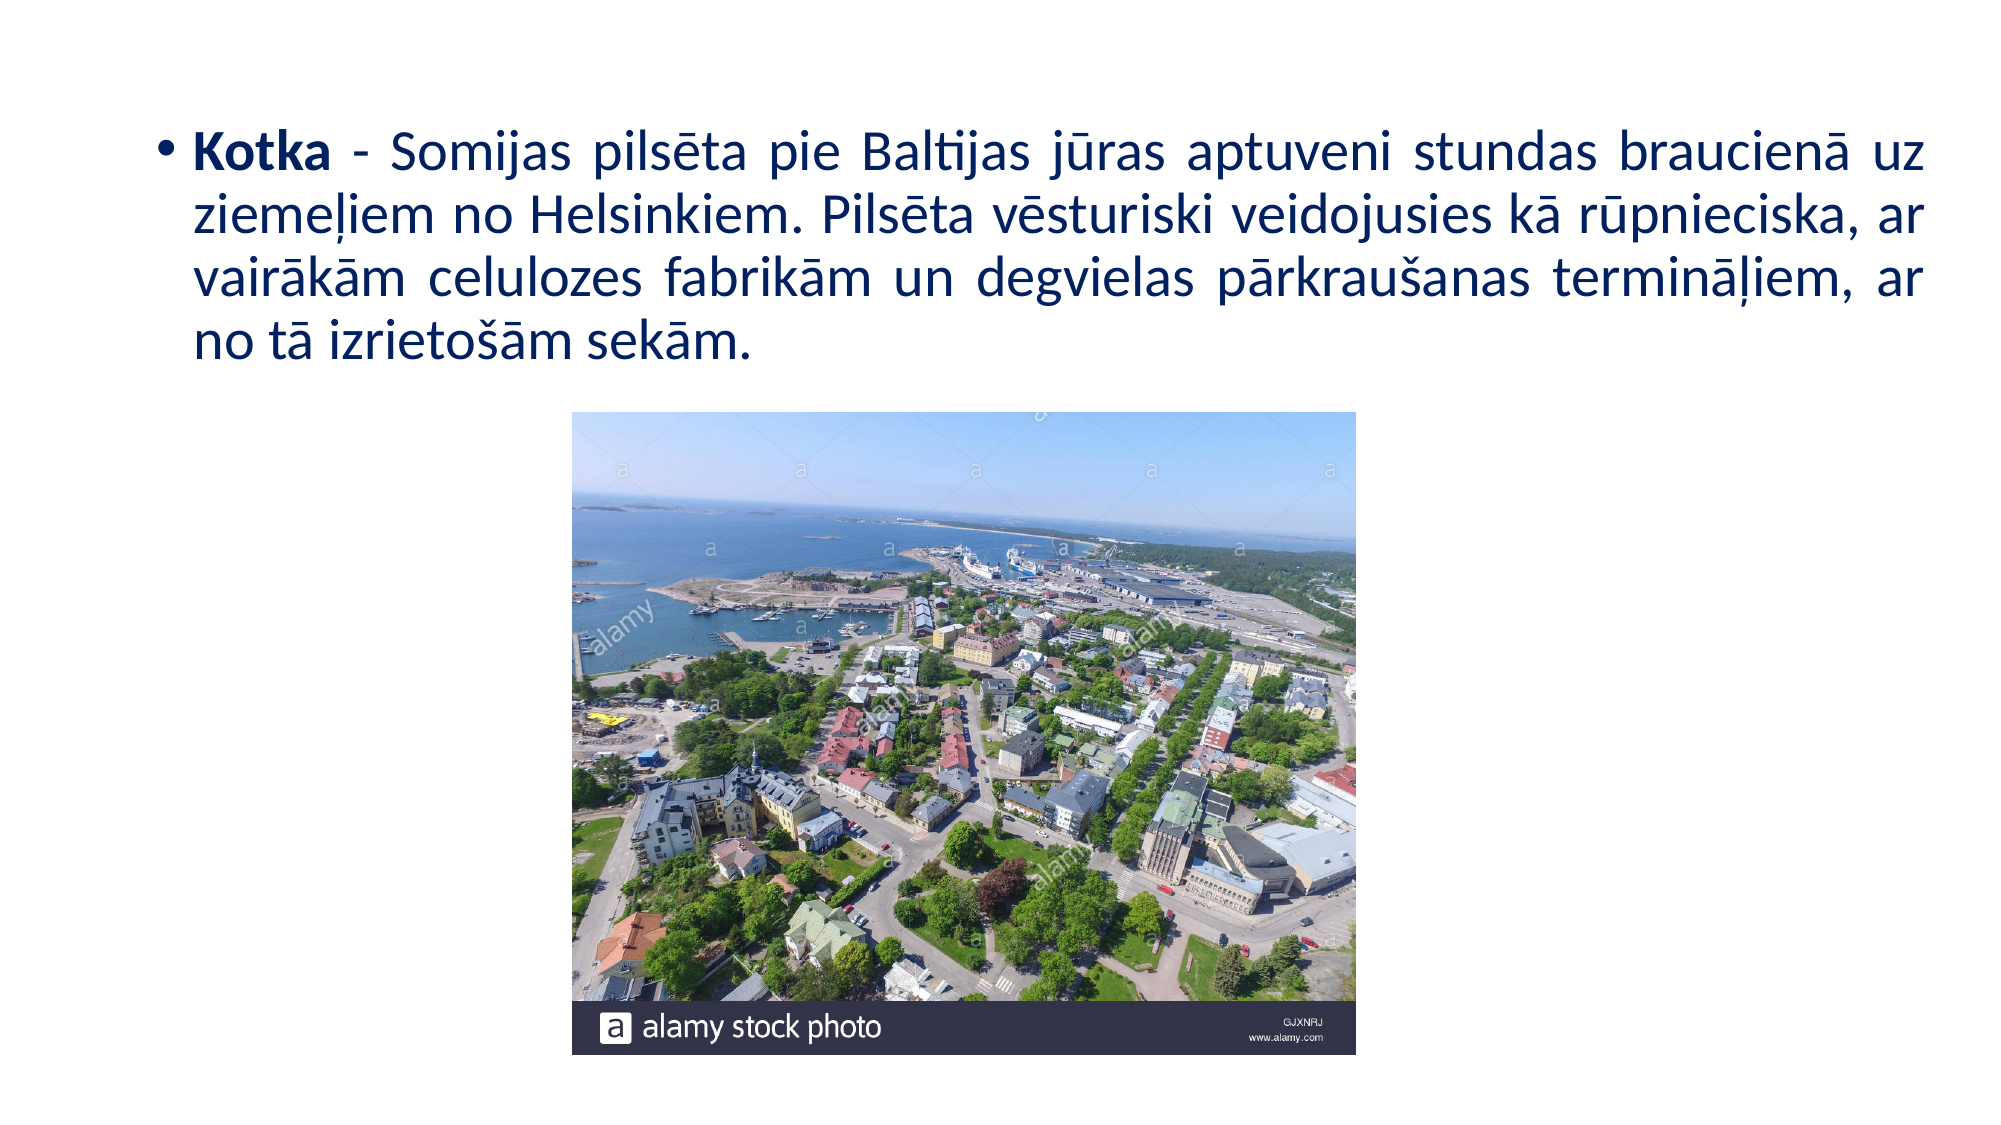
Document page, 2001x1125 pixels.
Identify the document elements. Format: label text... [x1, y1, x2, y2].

picture [572, 412, 1356, 1055]
list Kotka - Somijas pilsēta pie Baltijas jūras aptuveni stundas braucienā uz ziemeļiem no Helsinkiem. Pilsēta vēsturiski veidojusies kā rūpnieciska, ar vairākām celulozes fabrikām un degvielas pārkraušanas termināļiem, ar no tā izrietošām sekām. [141, 112, 1941, 413]
